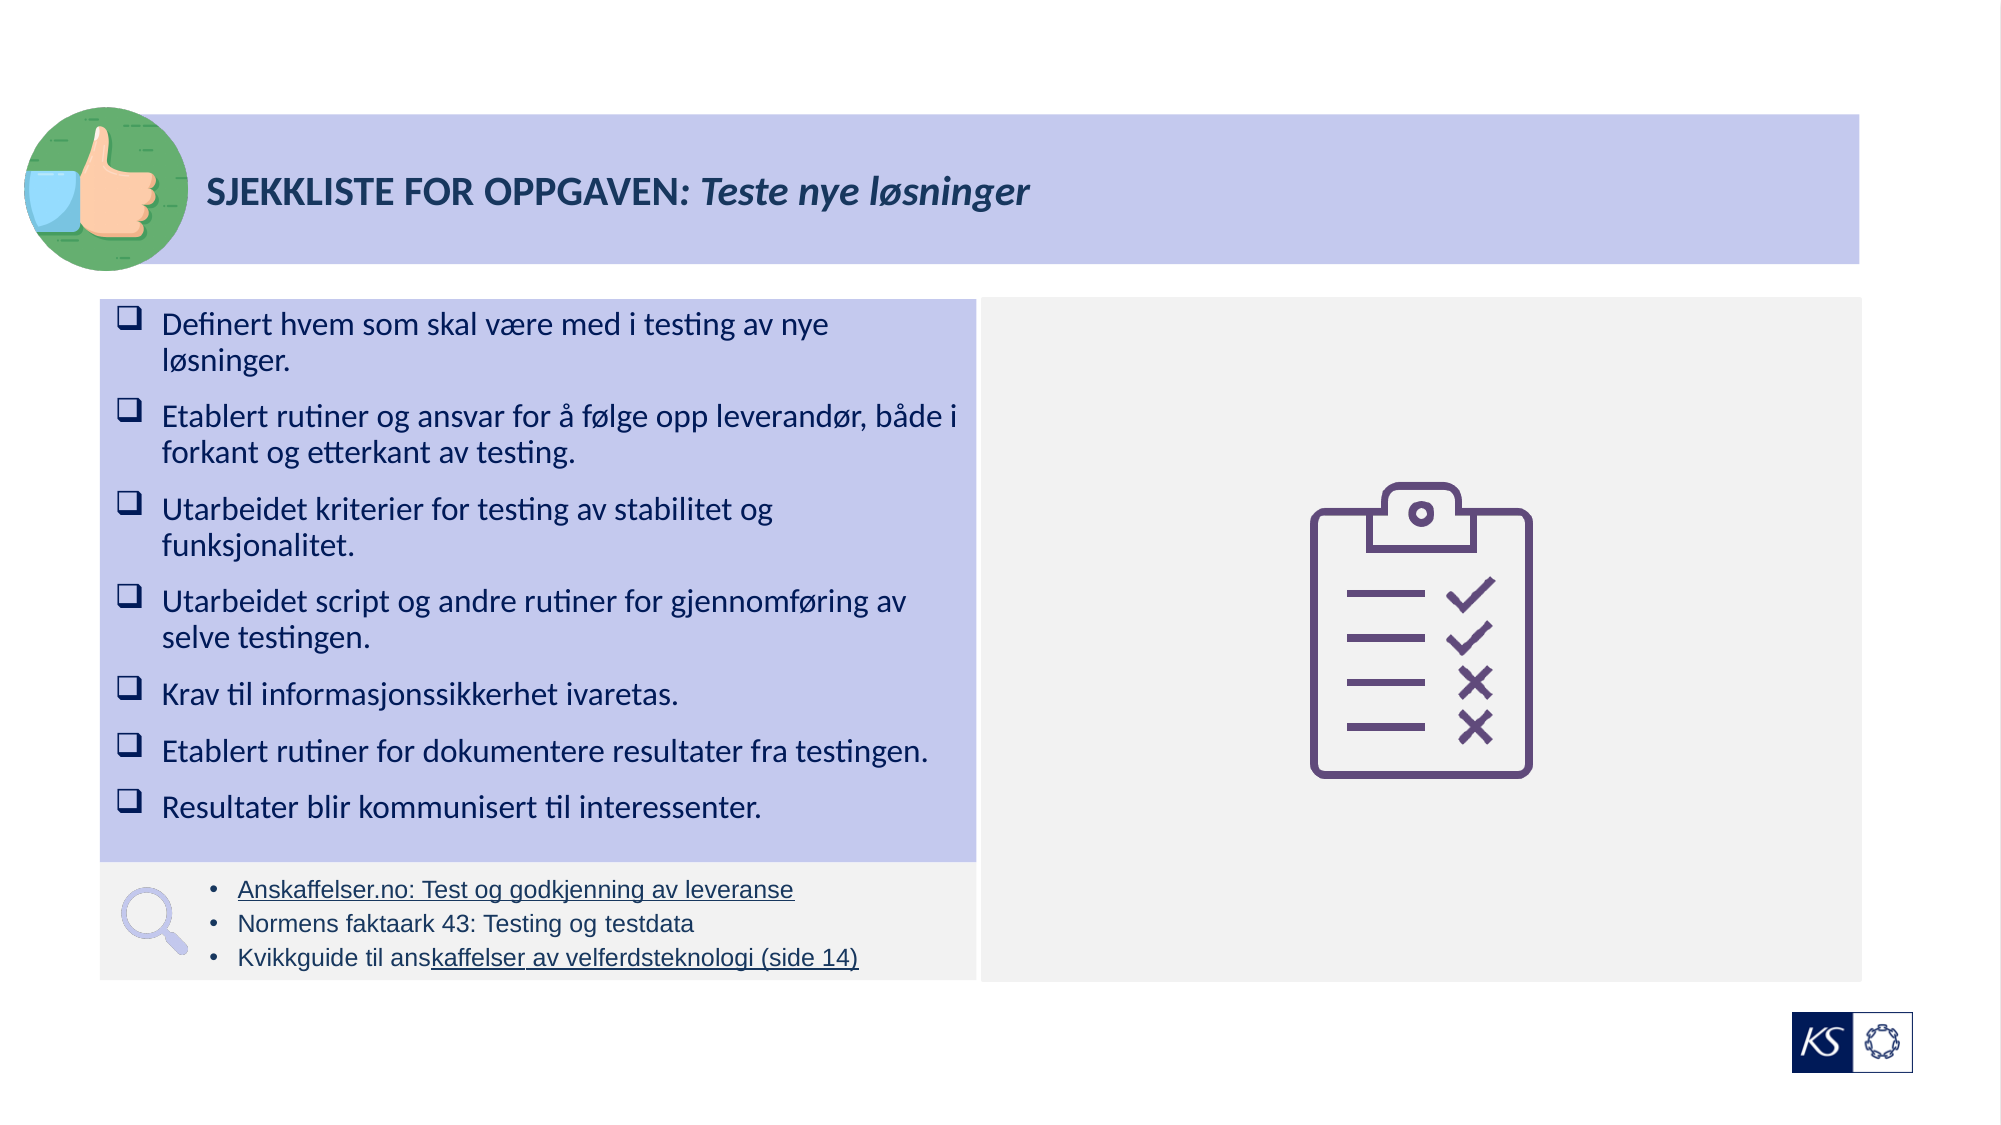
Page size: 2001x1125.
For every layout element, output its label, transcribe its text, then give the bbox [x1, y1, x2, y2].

text_box SJEKKLISTE FOR OPPGAVEN: Teste nye løsninger [193, 156, 1422, 272]
picture [22, 106, 189, 273]
text_box [193, 112, 1862, 266]
picture [113, 880, 195, 962]
text_box [981, 297, 1862, 982]
text_box [98, 860, 979, 982]
picture [1792, 1012, 1913, 1073]
picture [1243, 451, 1599, 808]
text_box Anskaffelser.no: Test og godkjenning av leveranse Normens faktaark 43: Testing og testdata Kvikkguide til anskaffelser av velferdsteknologi (side 14) [194, 866, 1063, 980]
text_box Definert hvem som skal være med i testing av nye løsninger. Etablert rutiner og ansvar for å følge opp leverandør, både i forkant og etterkant av testing. Utarbeidet kriterier for testing av stabilitet og funksjonalitet. Utarbeidet script og andre rutiner for gjennomføring av selve testingen. Krav til informasjonssikkerhet ivaretas. Etablert rutiner for dokumentere resultater fra testingen. Resultater blir kommunisert til interessenter. [98, 297, 979, 860]
